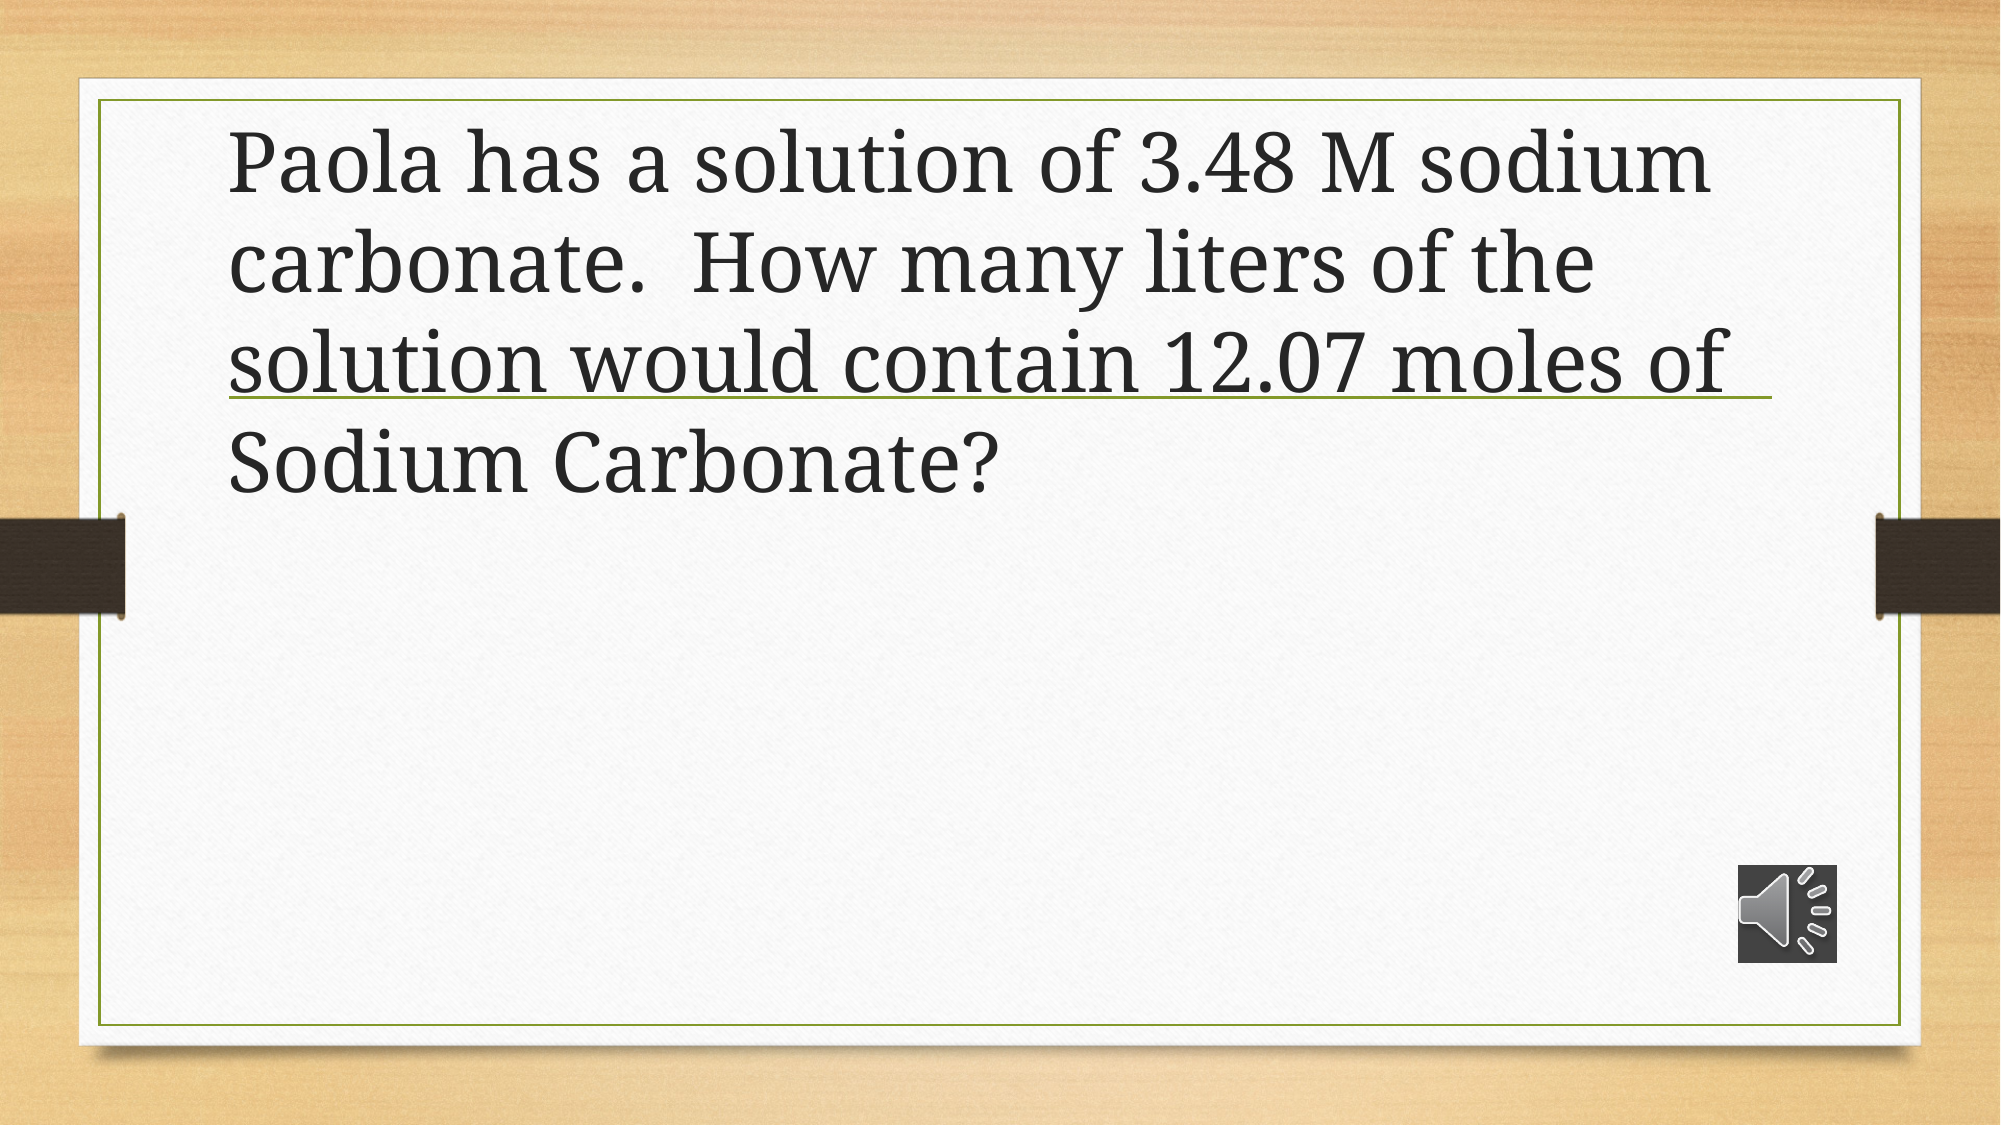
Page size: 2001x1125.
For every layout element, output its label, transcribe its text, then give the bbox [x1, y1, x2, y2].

picture [0, 0, 2001, 1125]
list Paola has a solution of 3.48 M sodium carbonate. How many liters of the solution would contain 12.07 moles of Sodium Carbonate? [212, 101, 1788, 818]
